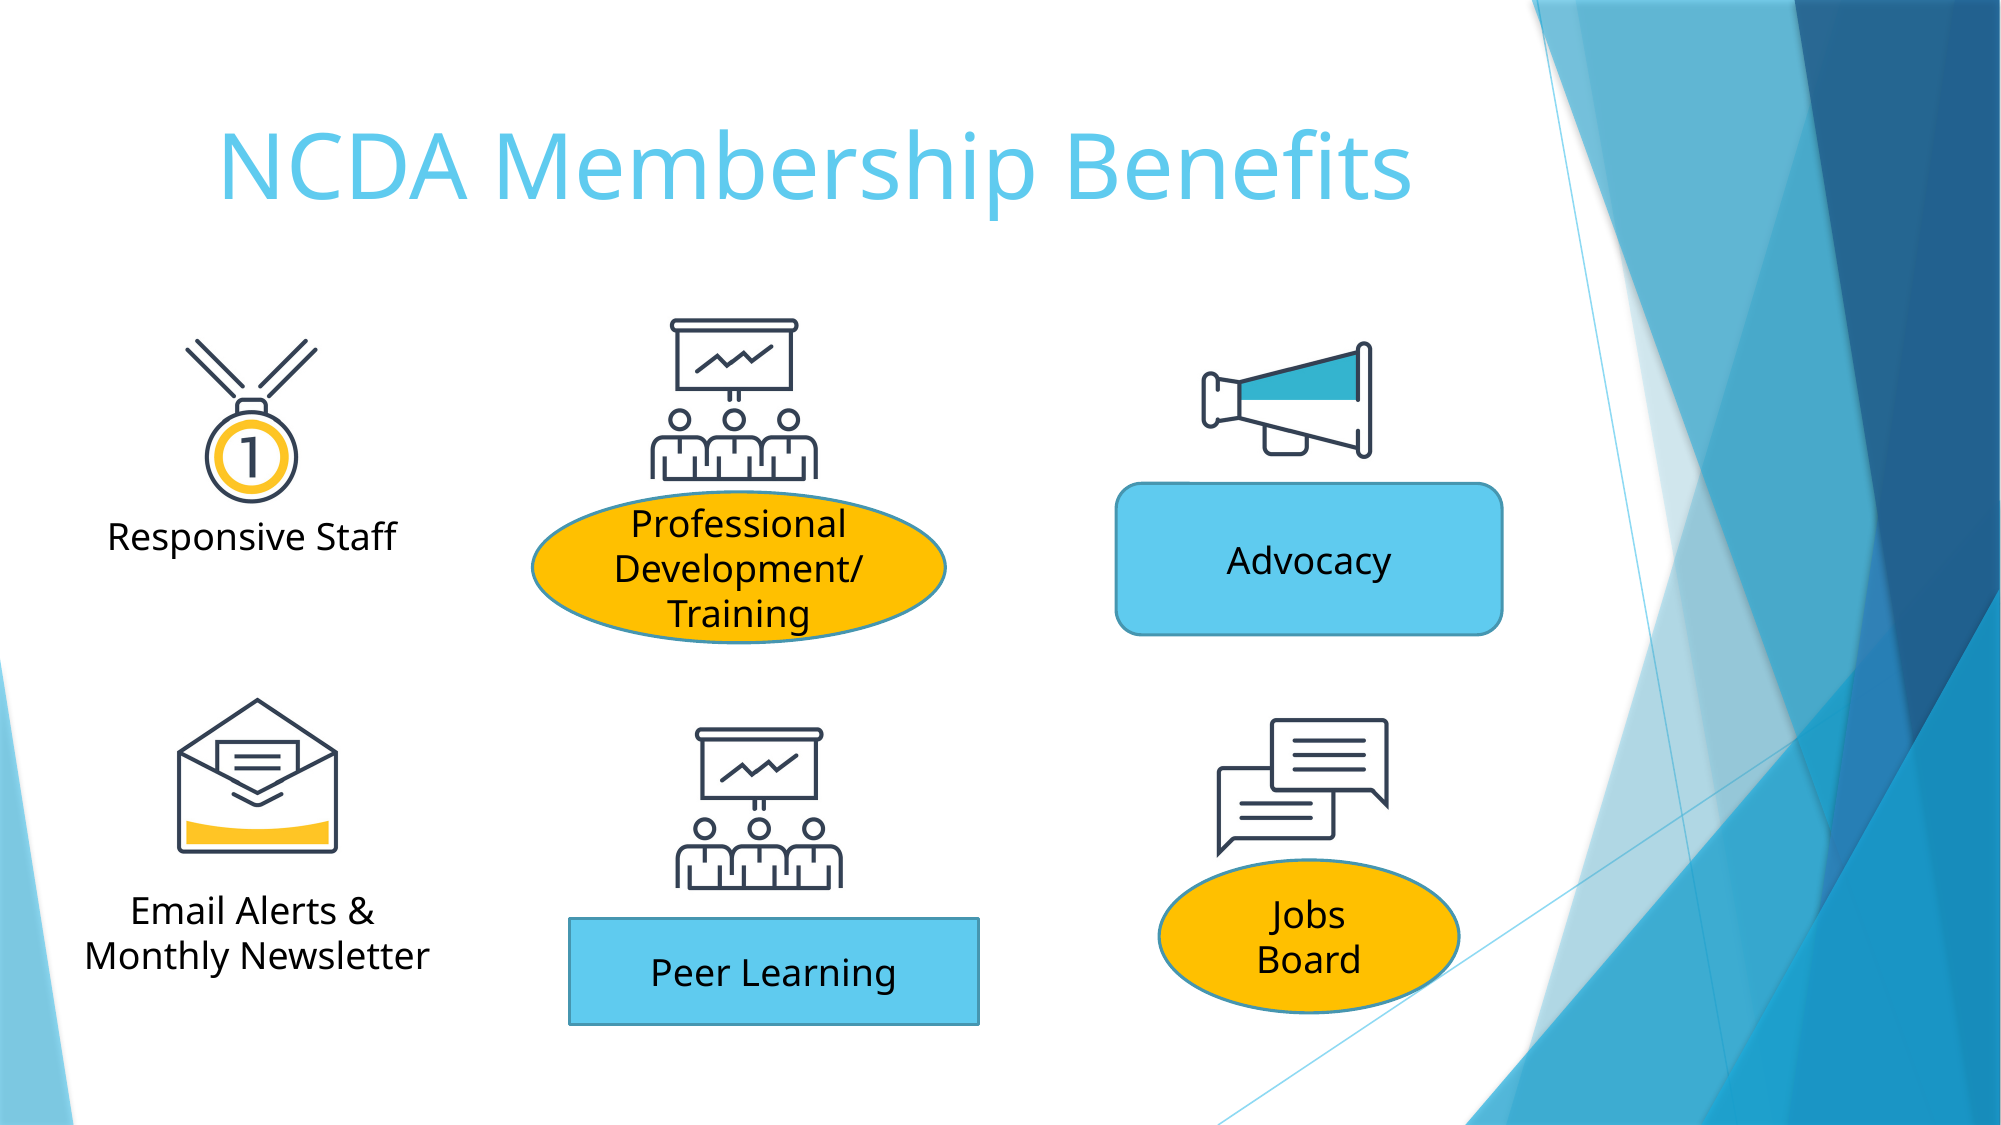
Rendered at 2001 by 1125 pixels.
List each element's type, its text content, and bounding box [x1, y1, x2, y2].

text_box Advocacy [1114, 481, 1504, 637]
picture [1183, 678, 1409, 904]
text_box Professional Development/Training [530, 501, 947, 645]
picture [619, 669, 870, 920]
text_box Email Alerts & Monthly Newsletter [0, 879, 570, 985]
picture [144, 669, 370, 895]
text_box Responsive Staff [92, 506, 425, 566]
text_box Peer Learning [568, 917, 980, 1026]
picture [137, 308, 363, 534]
text_box Jobs Board [1157, 879, 1461, 1015]
picture [1177, 292, 1403, 518]
title NCDA Membership Benefits [111, 99, 1522, 259]
picture [619, 285, 845, 511]
